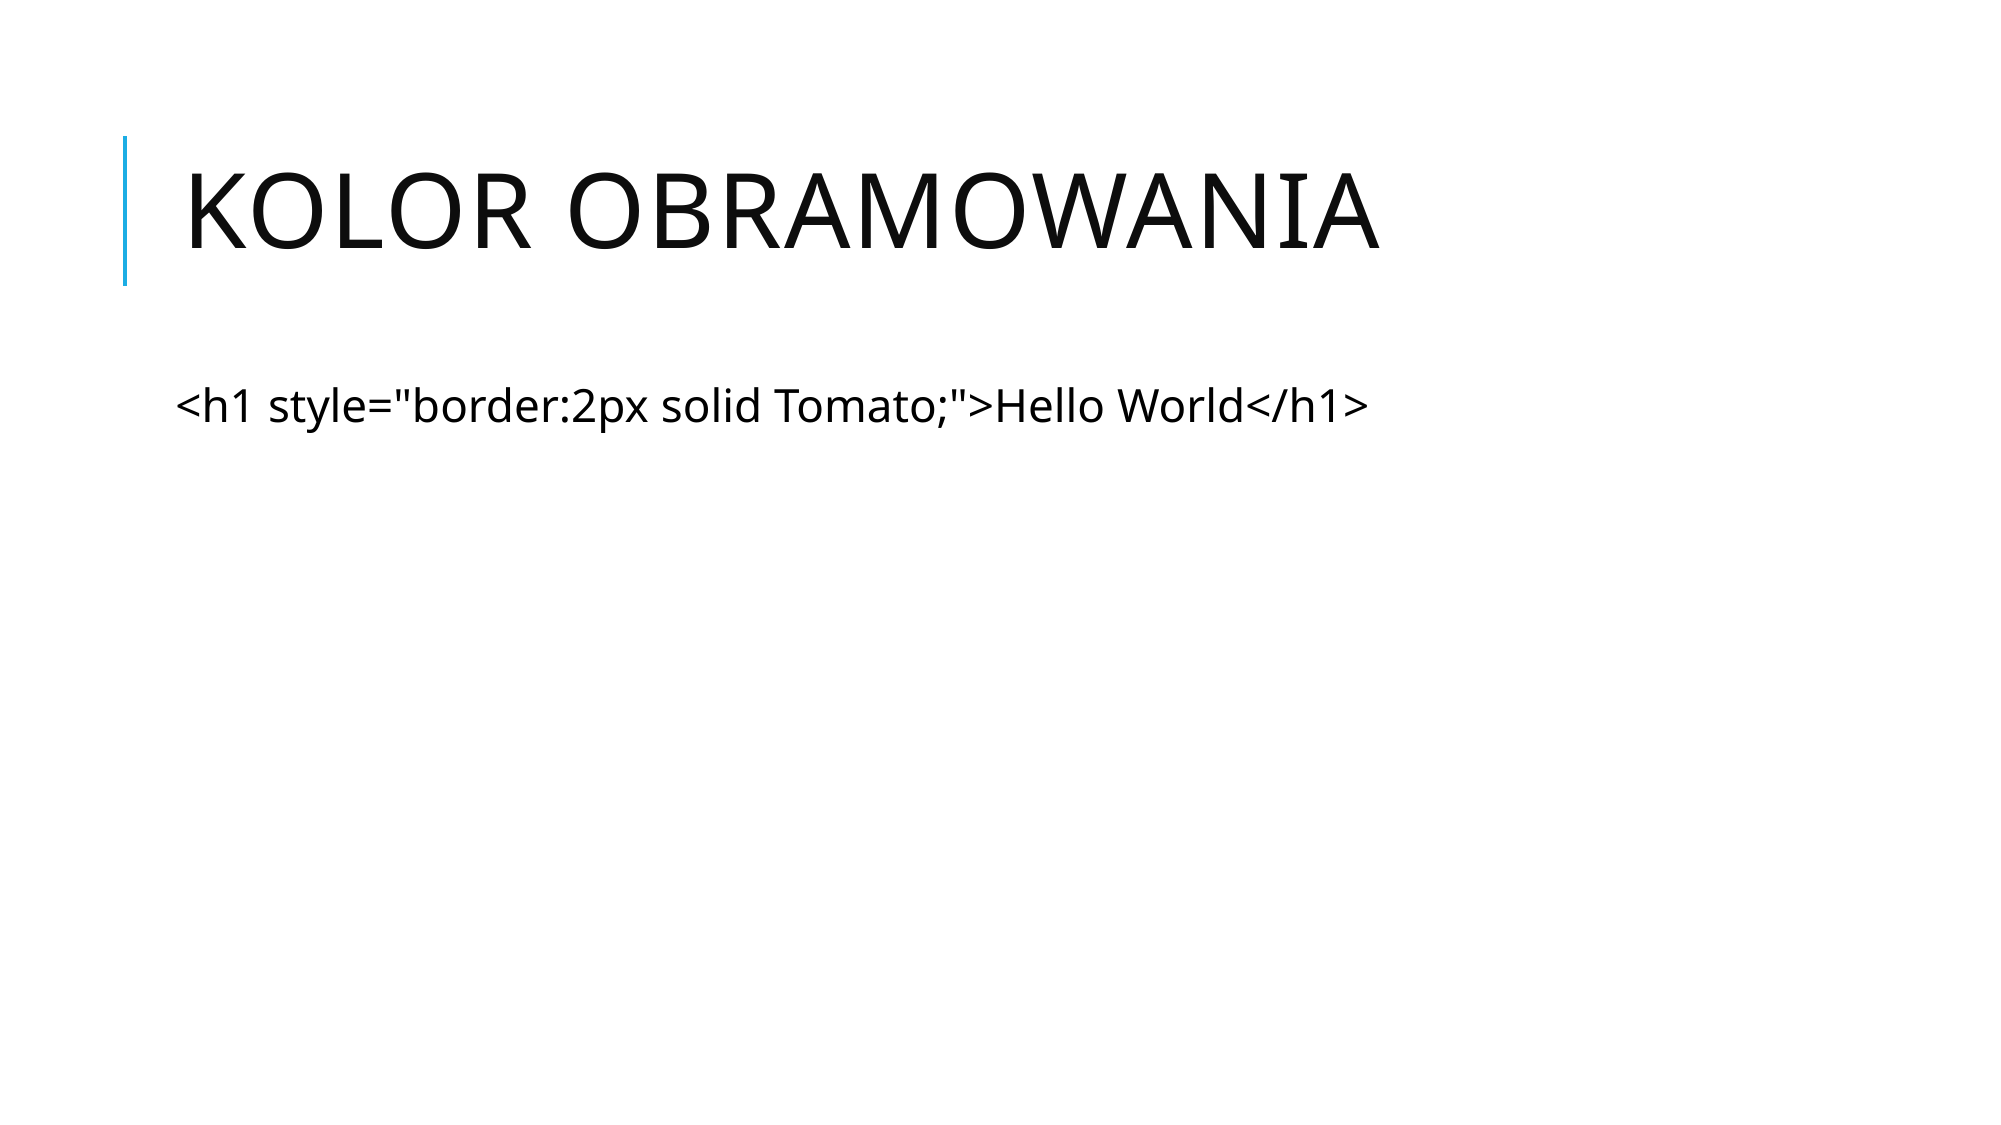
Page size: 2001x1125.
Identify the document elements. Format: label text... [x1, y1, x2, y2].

list <h1 style="border:2px solid Tomato;">Hello World</h1> [168, 375, 1763, 1035]
title Kolor obramowania [168, 96, 1763, 342]
